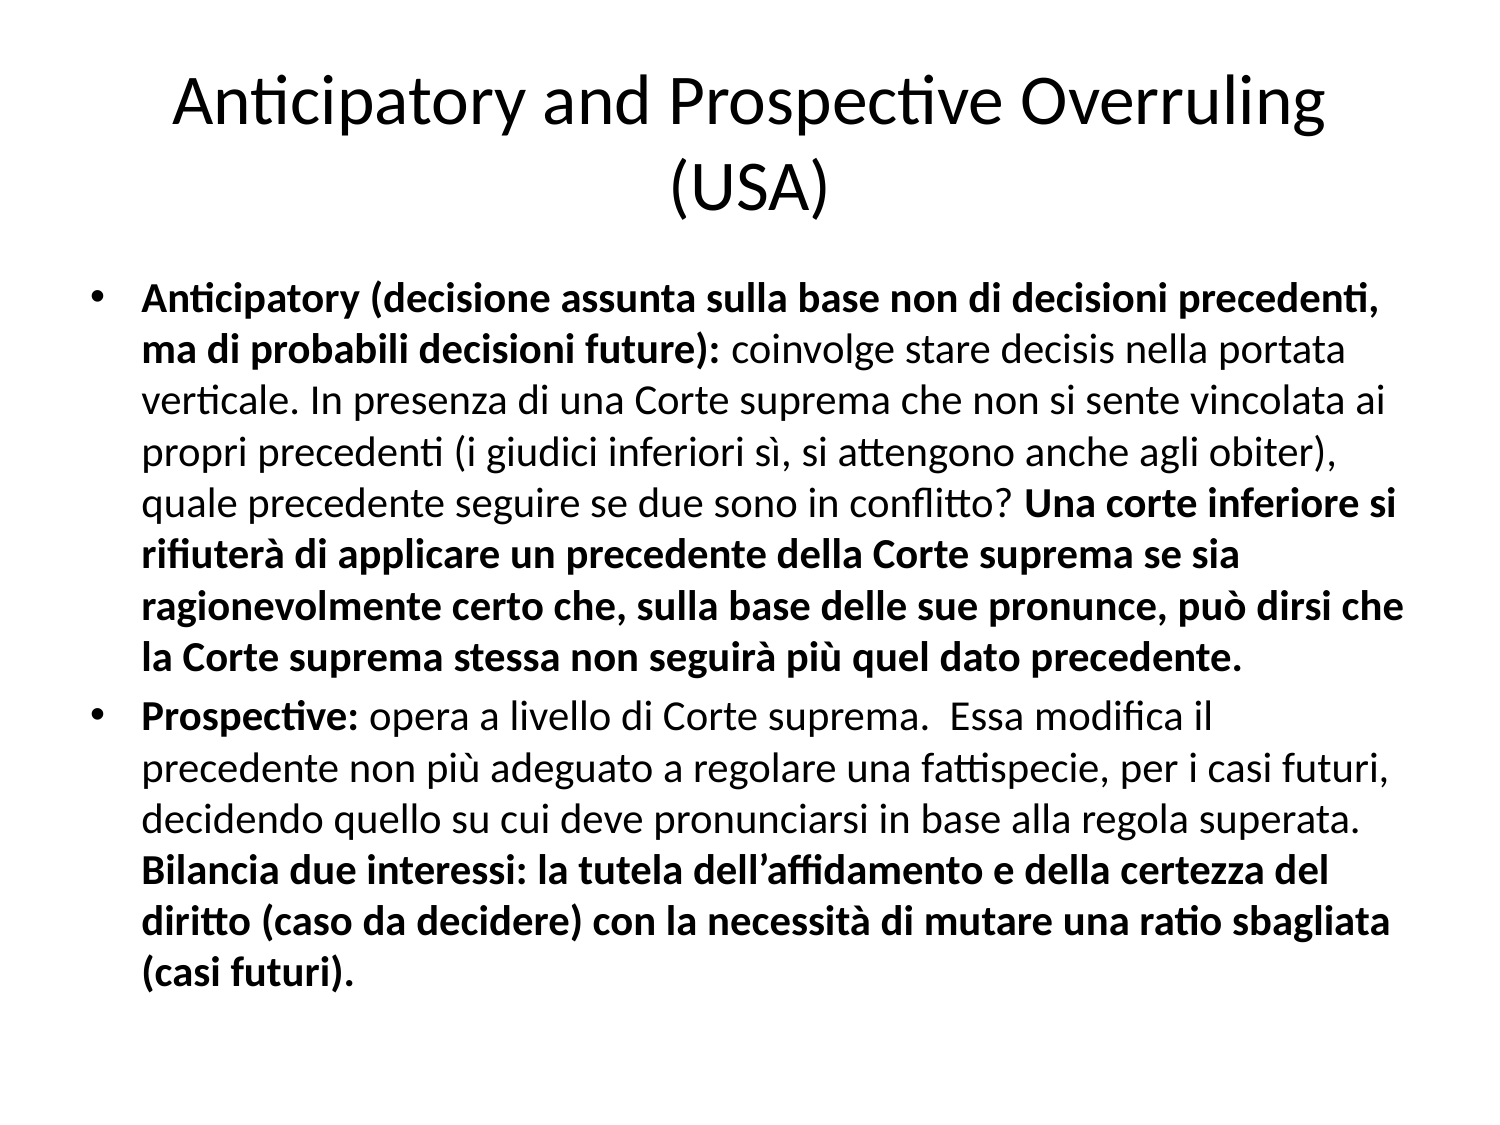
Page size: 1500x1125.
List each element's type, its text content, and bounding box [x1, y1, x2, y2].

list Anticipatory (decisione assunta sulla base non di decisioni precedenti, ma di probabili decisioni future): coinvolge stare decisis nella portata verticale. In presenza di una Corte suprema che non si sente vincolata ai propri precedenti (i giudici inferiori sì, si attengono anche agli obiter), quale precedente seguire se due sono in conflitto? Una corte inferiore si rifiuterà di applicare un precedente della Corte suprema se sia ragionevolmente certo che, sulla base delle sue pronunce, può dirsi che la Corte suprema stessa non seguirà più quel dato precedente. Prospective: opera a livello di Corte suprema. Essa modifica il precedente non più adeguato a regolare una fattispecie, per i casi futuri, decidendo quello su cui deve pronunciarsi in base alla regola superata. Bilancia due interessi: la tutela dell’affidamento e della certezza del diritto (caso da decidere) con la necessità di mutare una ratio sbagliata (casi futuri). [75, 262, 1425, 1005]
title Anticipatory and Prospective Overruling (USA) [75, 45, 1425, 233]
